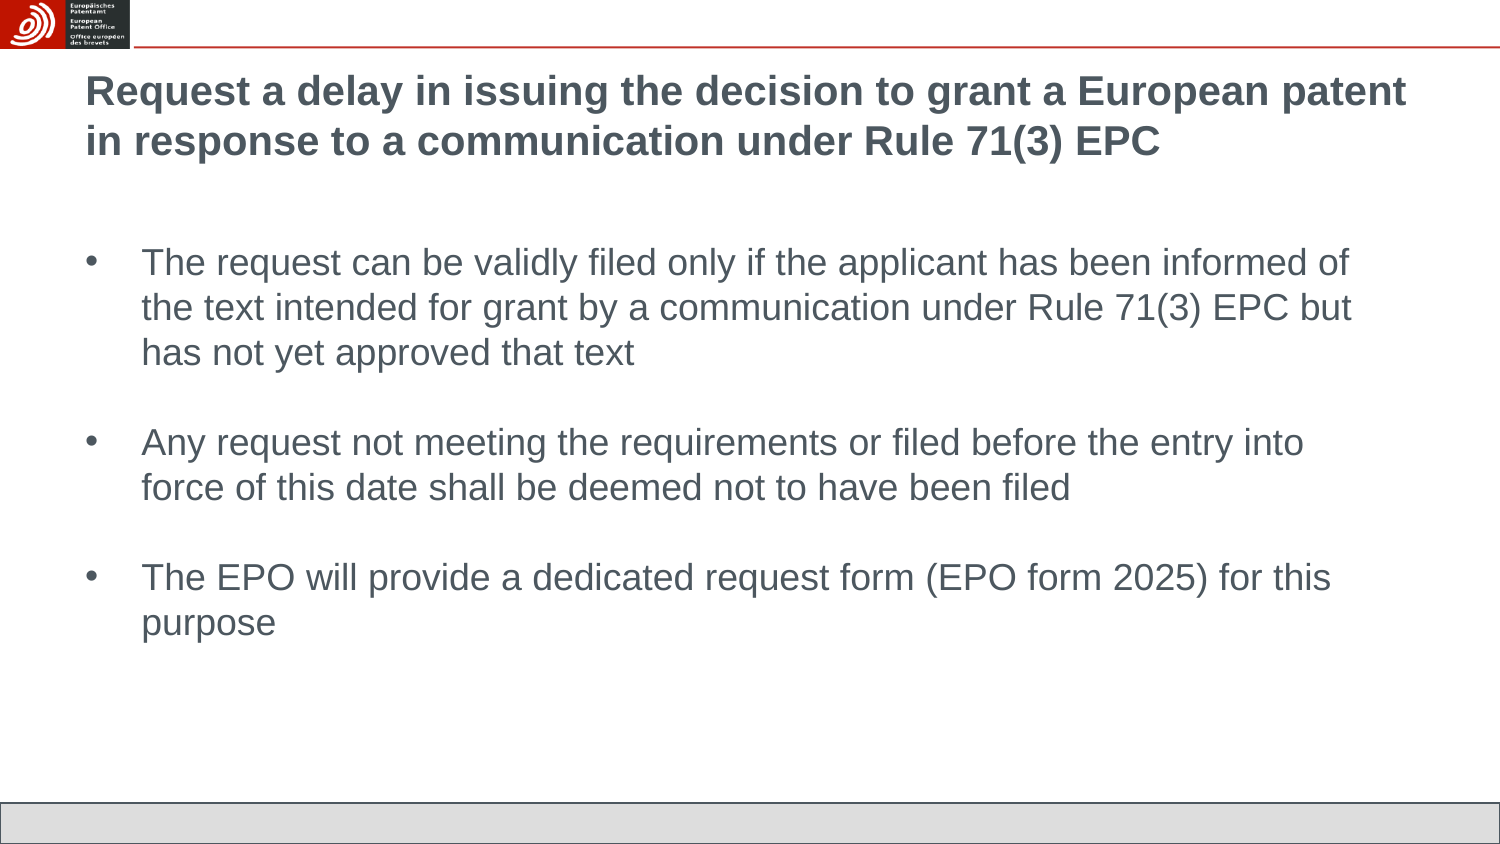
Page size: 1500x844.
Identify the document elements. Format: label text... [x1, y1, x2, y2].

text_box [171, 0, 1368, 49]
title Request a delay in issuing the decision to grant a European patent in response to a communication under Rule 71(3) EPC [70, 49, 1430, 178]
text_box The request can be validly filed only if the applicant has been informed of the text intended for grant by a communication under Rule 71(3) EPC but has not yet approved that text Any request not meeting the requirements or filed before the entry into force of this date shall be deemed not to have been filed The EPO will provide a dedicated request form (EPO form 2025) for this purpose [70, 135, 1394, 801]
picture [0, 0, 130, 49]
